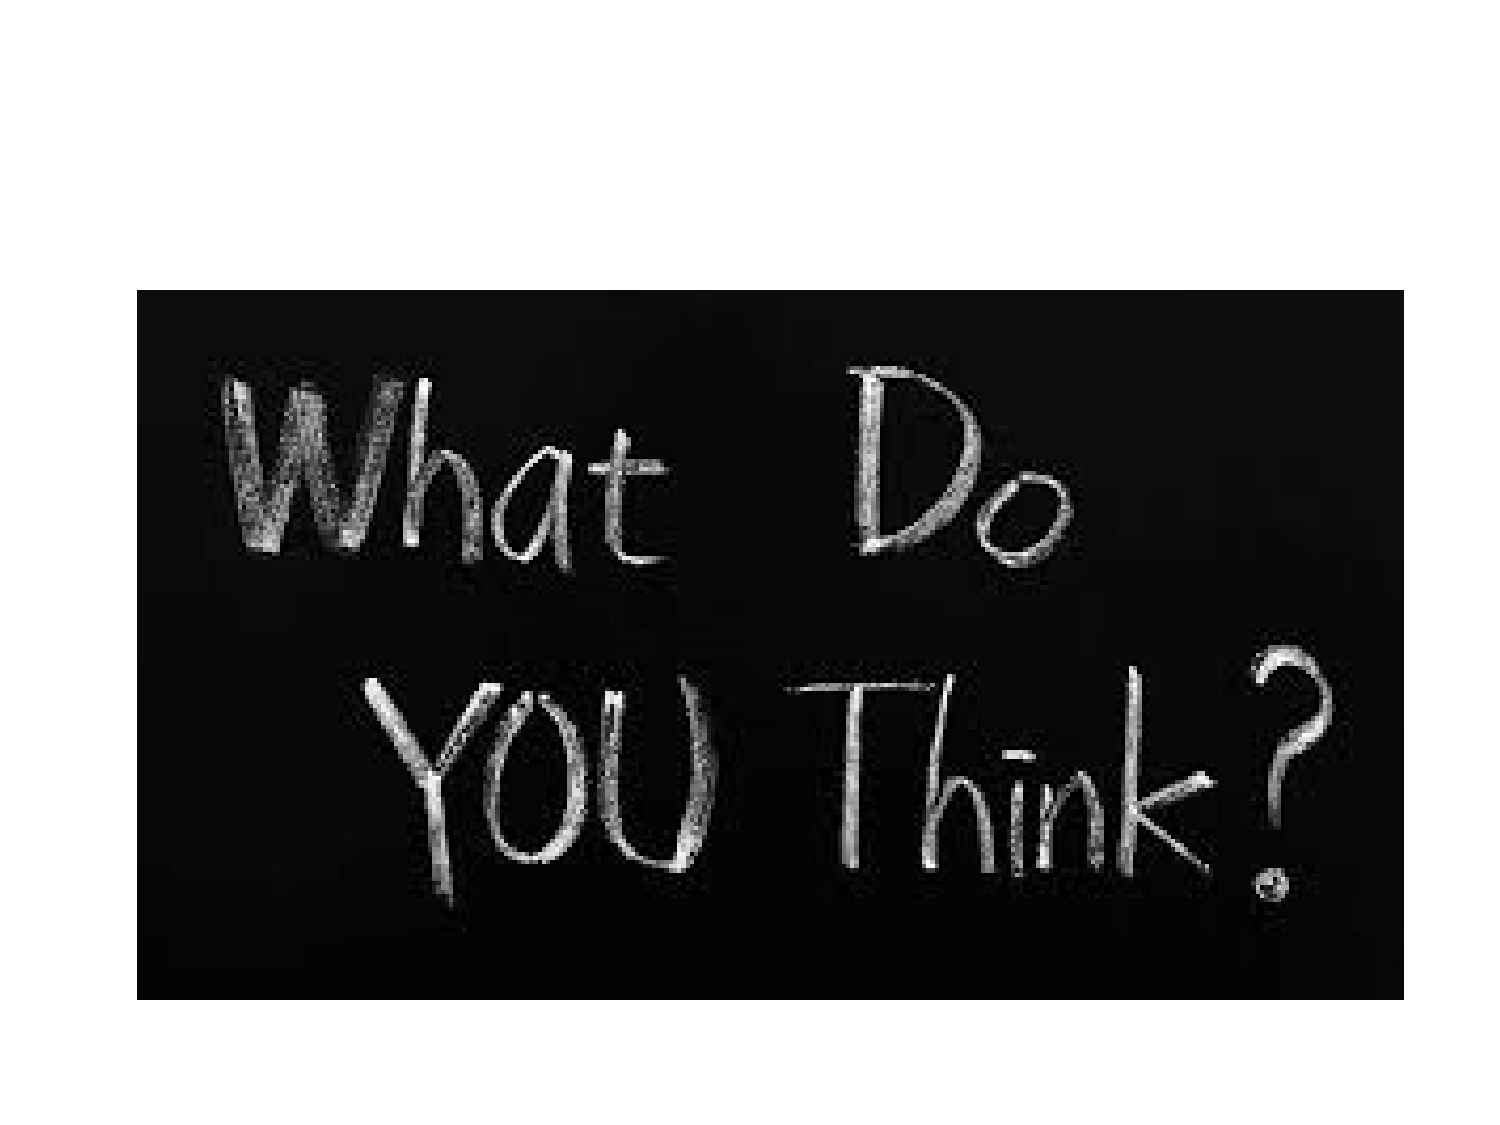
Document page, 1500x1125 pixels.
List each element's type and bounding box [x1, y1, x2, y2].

list [137, 290, 1404, 1000]
